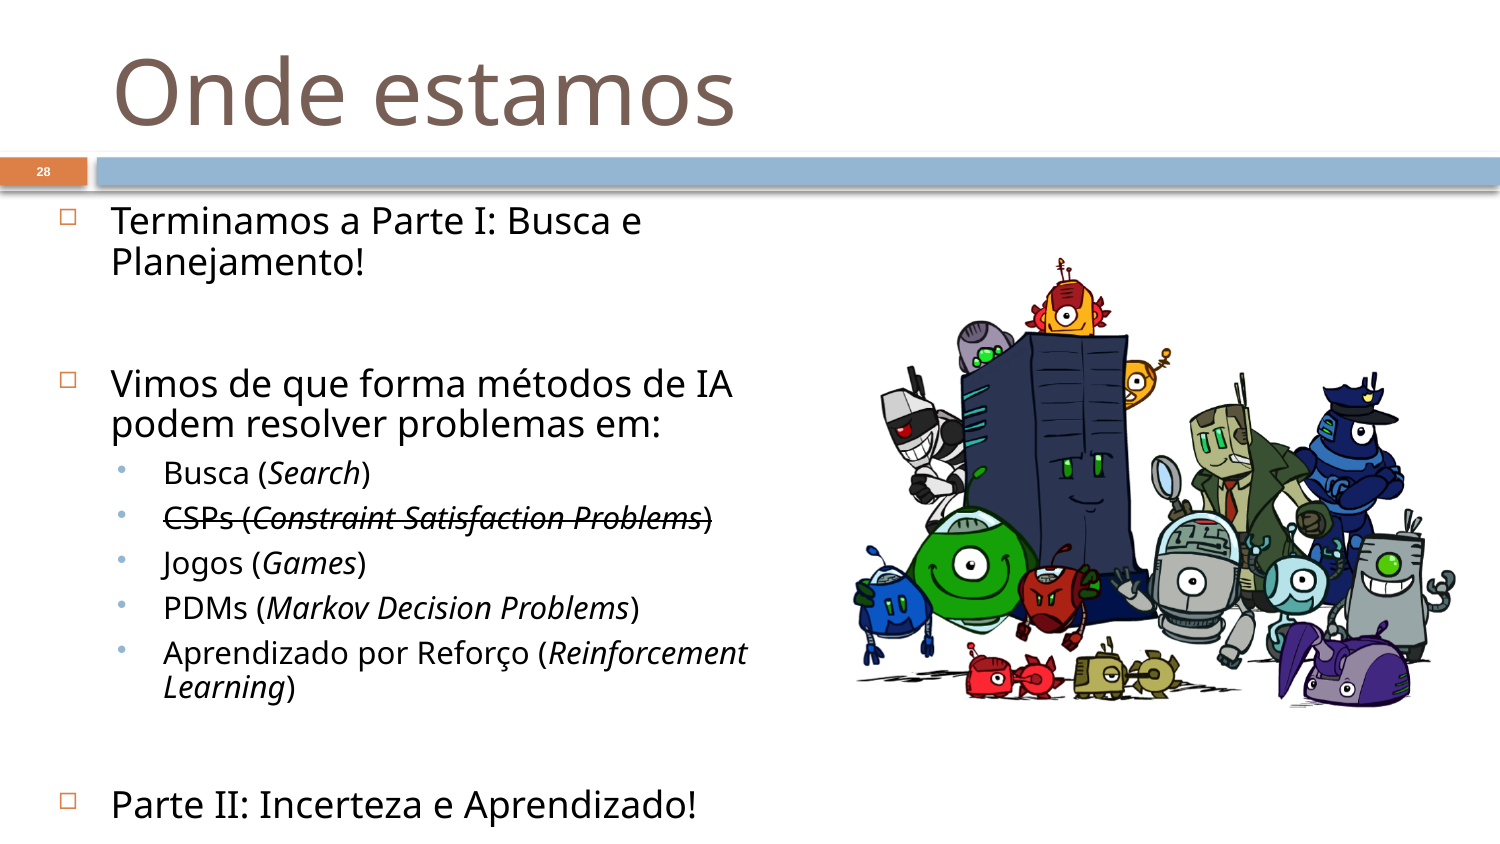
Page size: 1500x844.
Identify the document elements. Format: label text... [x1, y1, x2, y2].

picture [843, 250, 1462, 711]
list Terminamos a Parte I: Busca e Planejamento! Vimos de que forma métodos de IA podem resolver problemas em: Busca (Search) CSPs (Constraint Satisfaction Problems) Jogos (Games) PDMs (Markov Decision Problems) Aprendizado por Reforço (Reinforcement Learning) Parte II: Incerteza e Aprendizado! [46, 196, 825, 754]
slide_number 28 [0, 156, 88, 187]
title Onde estamos [100, 28, 1438, 150]
